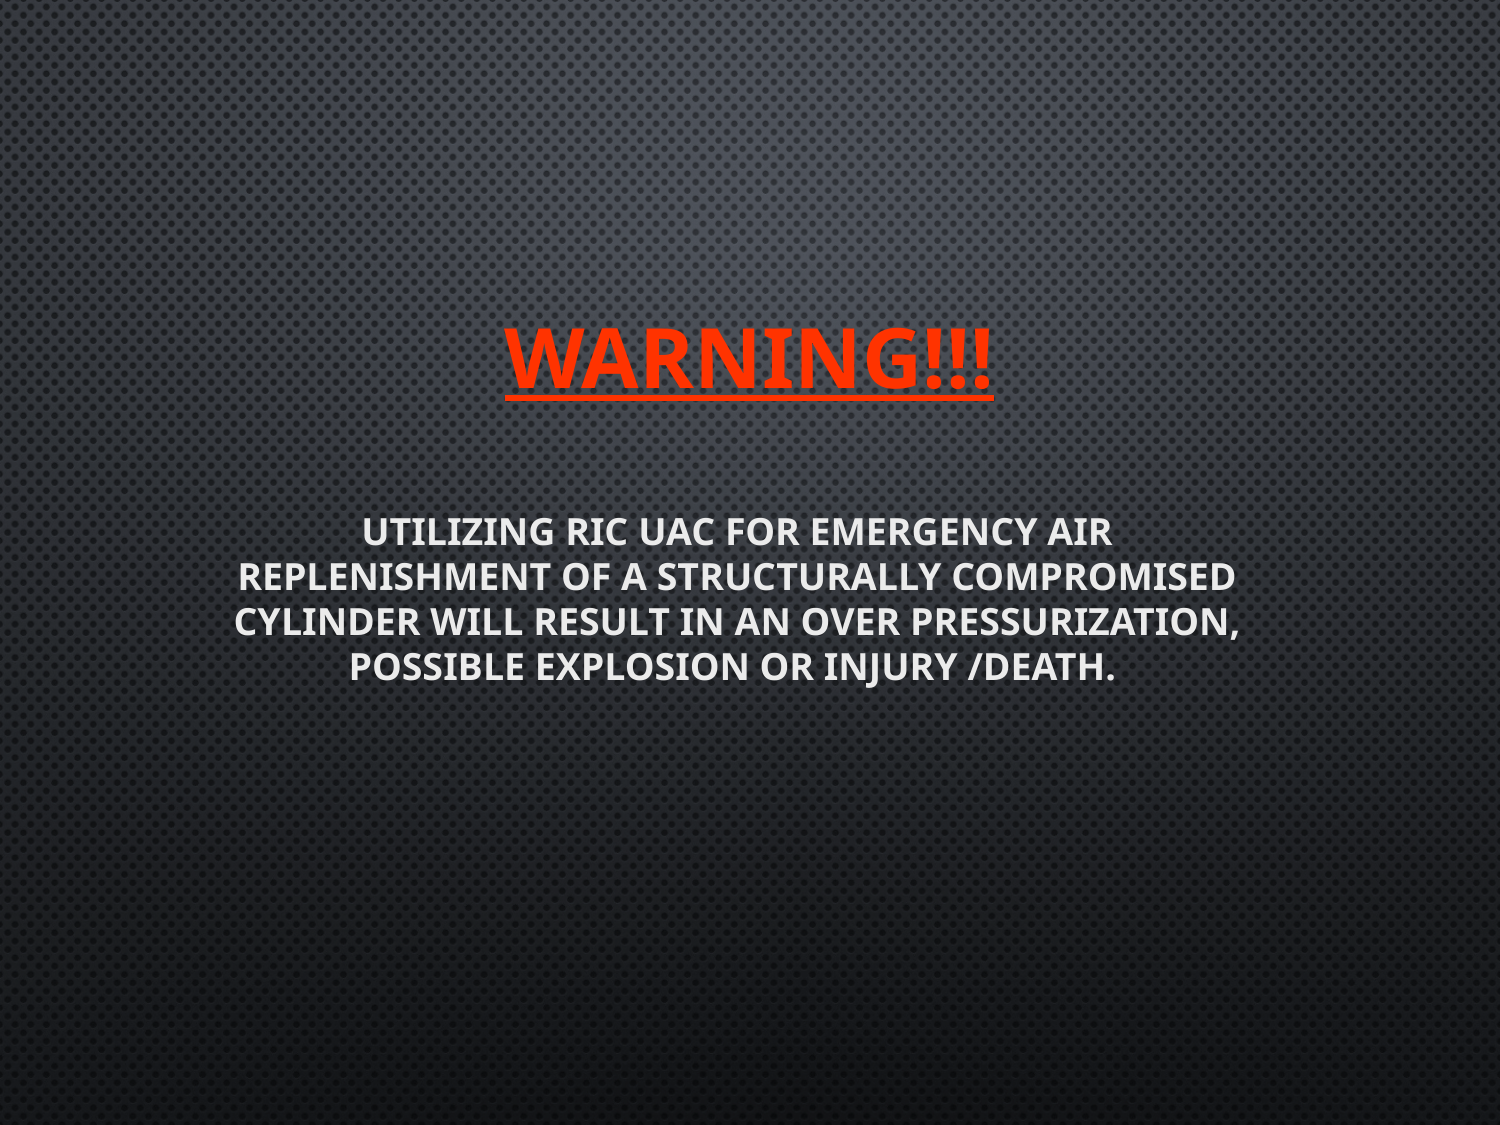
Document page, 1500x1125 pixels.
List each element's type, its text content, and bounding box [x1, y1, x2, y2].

title WARNING!!! [74, 200, 1425, 413]
subtitle Utilizing RIC UAC for emergency air replenishment of a structurally compromised cylinder will result in an over pressurization, possible explosion or injury /death. [212, 500, 1263, 888]
